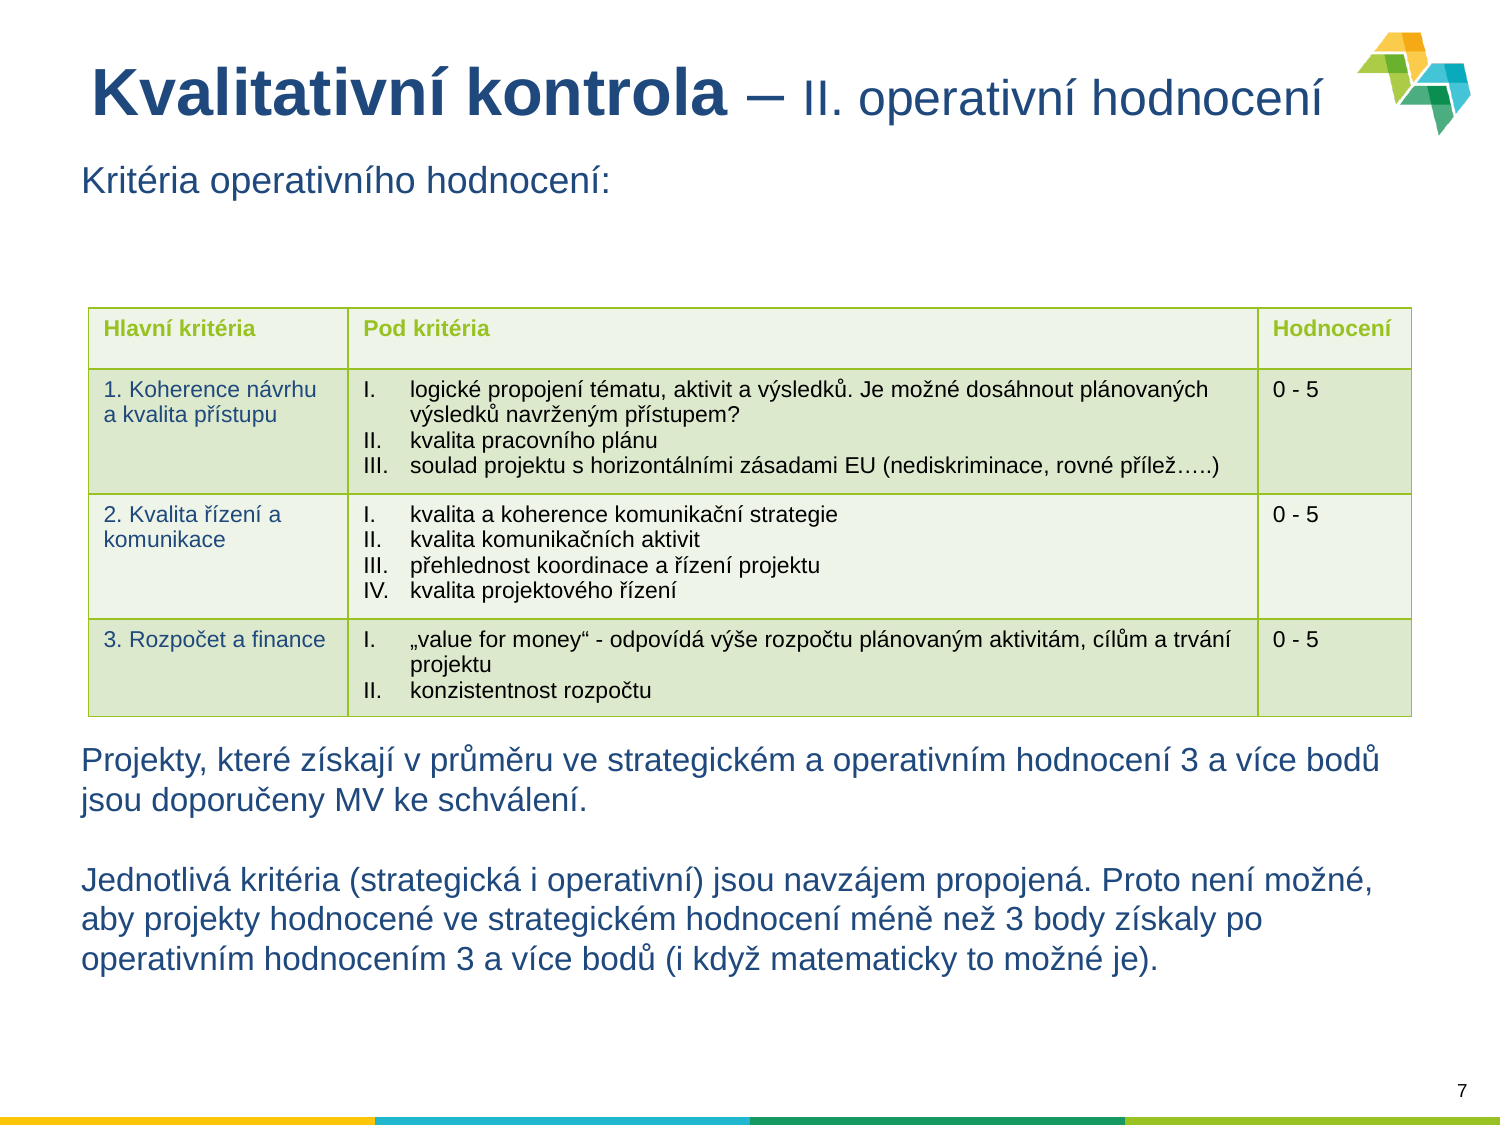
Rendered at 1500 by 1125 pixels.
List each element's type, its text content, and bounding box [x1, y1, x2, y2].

table_cell logické propojení tématu, aktivit a výsledků. Je možné dosáhnout plánovaných výsledků navrženým přístupem? kvalita pracovního plánu soulad projektu s horizontálními zásadami EU (nediskriminace, rovné přílež…..) [349, 370, 1257, 493]
table_header Hodnocení [1259, 309, 1411, 368]
text_box Kritéria operativního hodnocení: [66, 148, 1390, 209]
picture [1353, 28, 1471, 138]
table_header Hlavní kritéria [89, 309, 347, 368]
title Kvalitativní kontrola – II. operativní hodnocení [76, 42, 1353, 135]
table_cell kvalita a koherence komunikační strategie kvalita komunikačních aktivit přehlednost koordinace a řízení projektu kvalita projektového řízení [349, 495, 1257, 618]
table_cell 0 - 5 [1259, 495, 1411, 618]
table_cell 3. Rozpočet a finance [89, 620, 347, 716]
table_cell 0 - 5 [1259, 620, 1411, 716]
table_cell 2. Kvalita řízení a komunikace [89, 495, 347, 618]
table_cell 0 - 5 [1259, 370, 1411, 493]
text_box Projekty, které získají v průměru ve strategickém a operativním hodnocení 3 a více bodů jsou doporučeny MV ke schválení. Jednotlivá kritéria (strategická i operativní) jsou navzájem propojená. Proto není možné, aby projekty hodnocené ve strategickém hodnocení méně než 3 body získaly po operativním hodnocením 3 a více bodů (i když matematicky to možné je). [66, 730, 1447, 1025]
table_cell „value for money“ - odpovídá výše rozpočtu plánovaným aktivitám, cílům a trvání projektu konzistentnost rozpočtu [349, 620, 1257, 716]
table_header Pod kritéria [349, 309, 1257, 368]
table_cell 1. Koherence návrhu a kvalita přístupu [89, 370, 347, 493]
